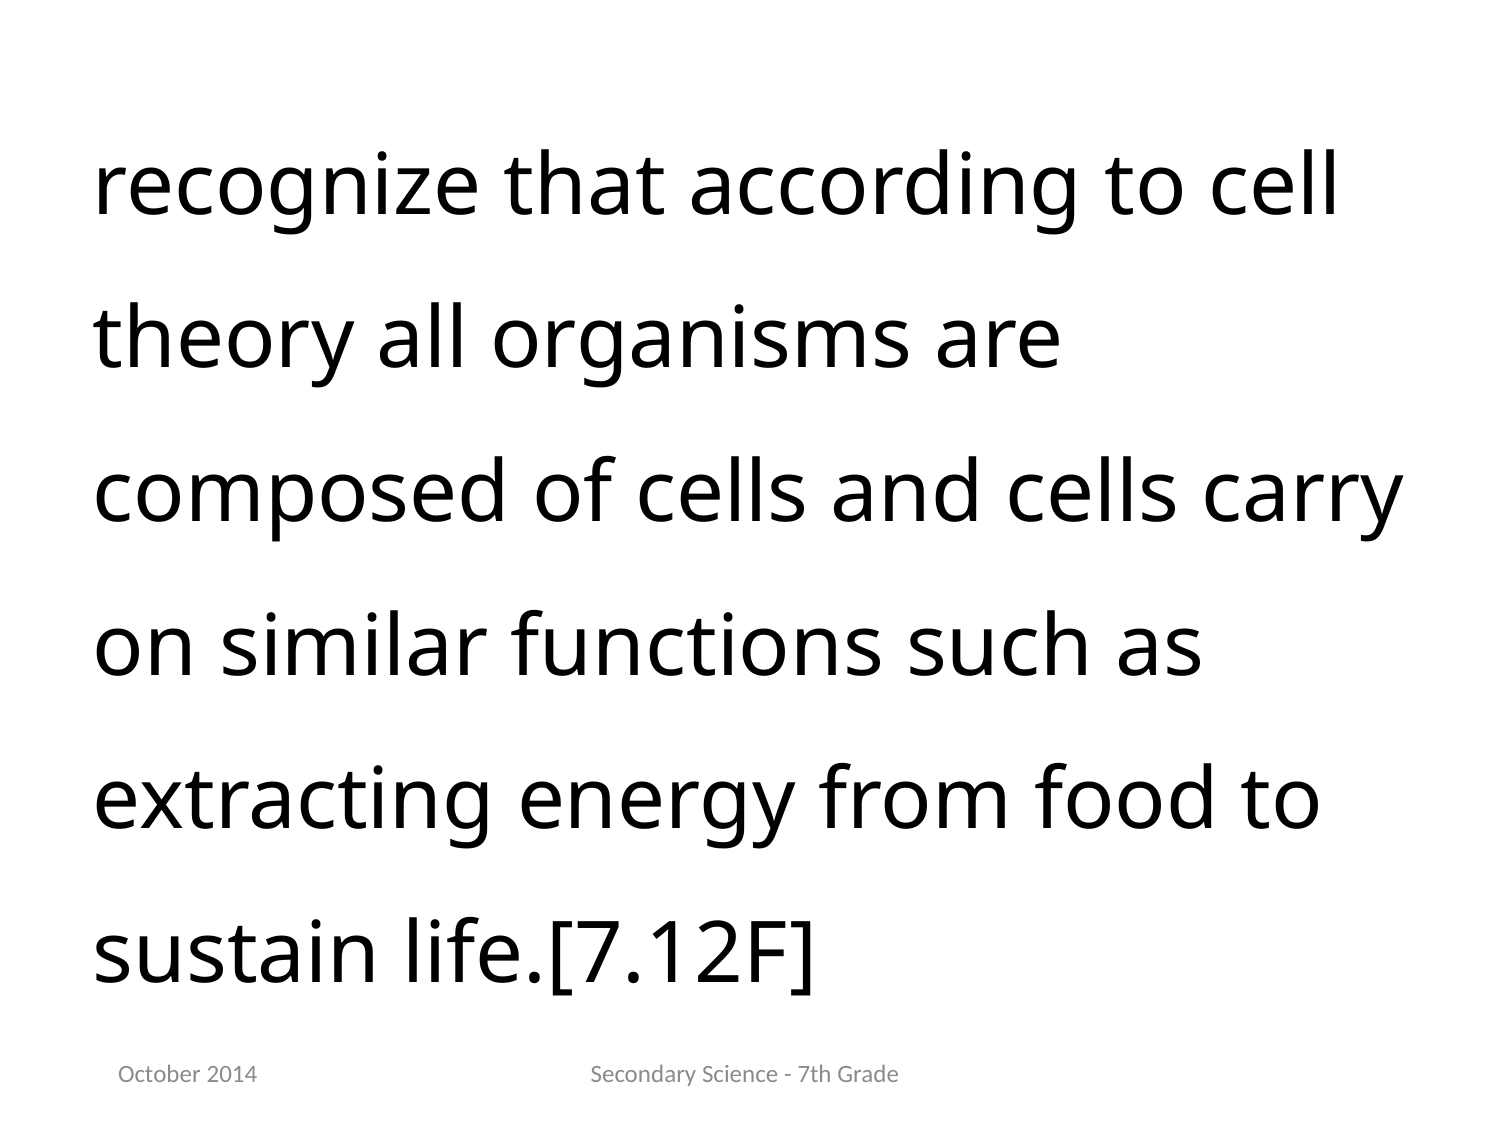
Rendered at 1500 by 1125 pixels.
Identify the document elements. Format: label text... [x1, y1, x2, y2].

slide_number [103, 1042, 441, 1103]
footer Secondary Science - 7th Grade [492, 1042, 999, 1103]
subtitle recognize that according to cell theory all organisms are composed of cells and cells carry on similar functions such as extracting energy from food to sustain life.[7.12F] [78, 70, 1429, 1014]
